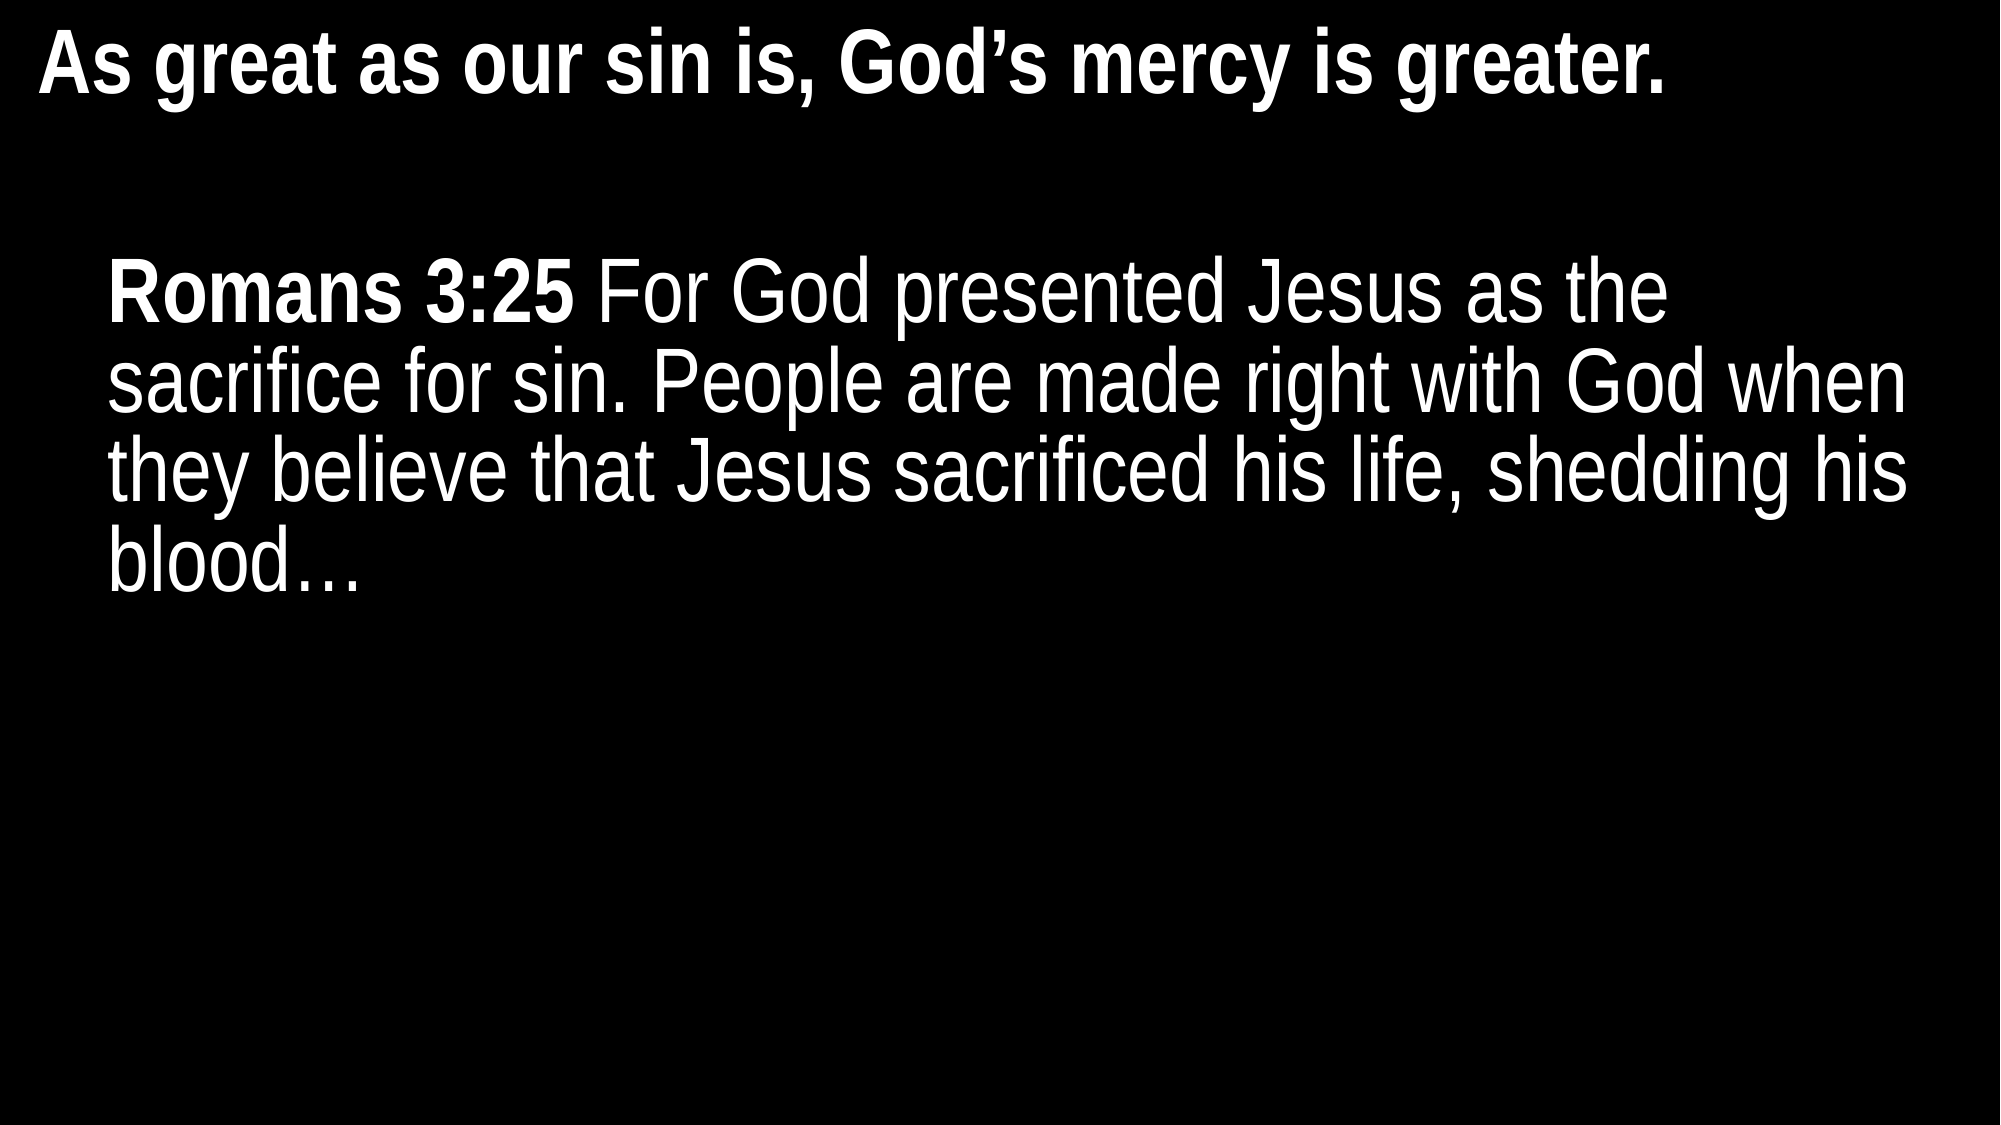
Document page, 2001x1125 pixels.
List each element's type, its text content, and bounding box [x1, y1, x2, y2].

text_box As great as our sin is, God’s mercy is greater. Romans 3:25 For God presented Jesus as the sacrifice for sin. People are made right with God when they believe that Jesus sacrificed his life, shedding his blood… [16, 14, 1961, 1125]
